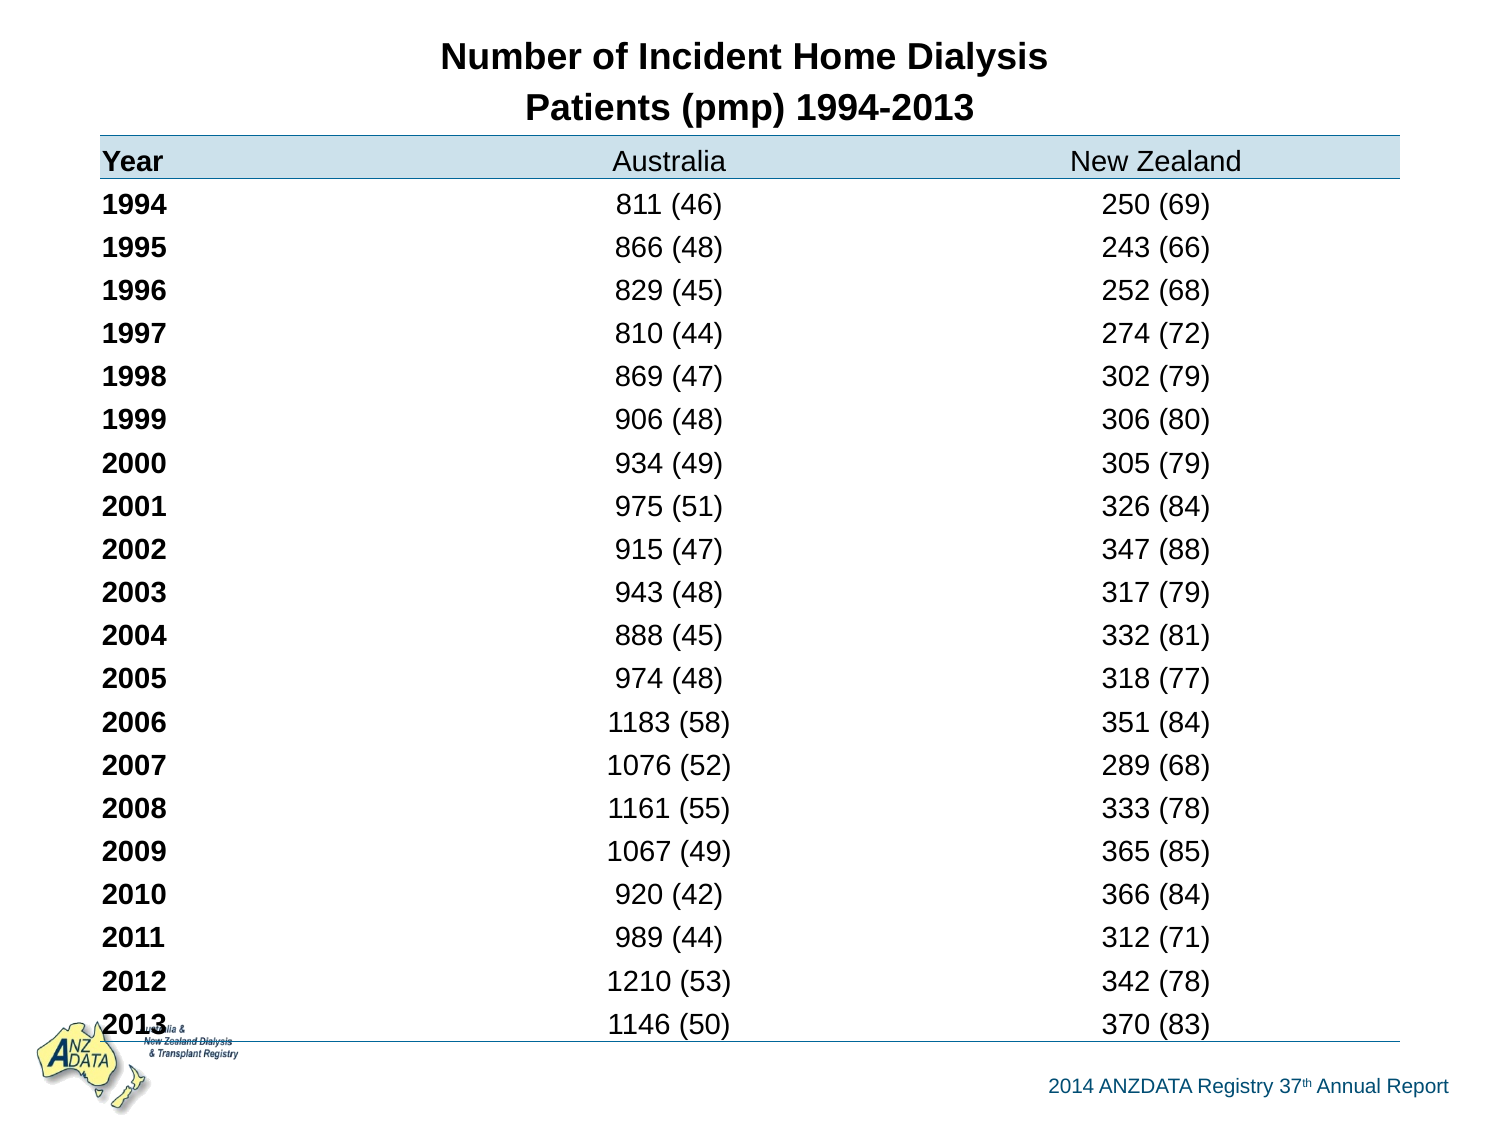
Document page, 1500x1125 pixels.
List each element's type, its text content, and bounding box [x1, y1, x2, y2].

table_cell 1210 (53) [426, 956, 913, 999]
table_cell 2012 [100, 956, 426, 999]
table_cell 326 (84) [913, 481, 1178, 524]
table_cell 866 (48) [426, 222, 913, 265]
table_cell 2009 [100, 826, 426, 869]
table_cell 2002 [100, 524, 426, 567]
table_cell 1999 [100, 394, 426, 438]
table_cell 2006 [100, 697, 426, 740]
table_cell 943 (48) [426, 567, 913, 610]
table_cell 250 (69) [913, 179, 1400, 222]
table_cell 317 (79) [913, 567, 1178, 610]
table_cell 252 (68) [913, 265, 1400, 308]
table_cell 2013 [100, 999, 426, 1041]
table_cell 829 (45) [426, 265, 913, 308]
table_cell 333 (78) [913, 783, 1178, 826]
table_cell 1067 (49) [426, 826, 913, 869]
table_cell 1995 [100, 222, 426, 265]
table_cell 2008 [100, 783, 426, 826]
table_cell 975 (51) [426, 481, 913, 524]
table_cell 332 (81) [913, 610, 1178, 653]
table_cell 365 (85) [913, 826, 1178, 869]
table_cell 2011 [100, 912, 426, 956]
table_cell 2001 [100, 481, 426, 524]
table_cell 920 (42) [426, 869, 913, 912]
table_cell 1161 (55) [426, 783, 913, 826]
table_cell 2010 [100, 869, 426, 912]
table_cell 305 (79) [913, 438, 1178, 481]
table_cell 1146 (50) [426, 999, 913, 1041]
table_cell 306 (80) [913, 394, 1178, 438]
table_cell 1997 [100, 308, 426, 351]
table_cell 366 (84) [913, 869, 1178, 912]
table_cell 869 (47) [426, 351, 913, 394]
table_cell 810 (44) [426, 308, 913, 351]
text_box [1178, 268, 1500, 1104]
table_cell 342 (78) [913, 956, 1178, 999]
table_cell 888 (45) [426, 610, 913, 653]
table_cell 915 (47) [426, 524, 913, 567]
table_cell 318 (77) [913, 653, 1178, 697]
table_cell 347 (88) [913, 524, 1178, 567]
table_cell 2005 [100, 653, 426, 697]
table_cell 2004 [100, 610, 426, 653]
table_cell 1183 (58) [426, 697, 913, 740]
table_cell 1998 [100, 351, 426, 394]
table_cell 243 (66) [913, 222, 1400, 265]
table_cell 312 (71) [913, 912, 1178, 956]
table_cell 351 (84) [913, 697, 1178, 740]
table_cell 906 (48) [426, 394, 913, 438]
table_cell 302 (79) [913, 351, 1178, 394]
table_cell 1996 [100, 265, 426, 308]
table_cell 811 (46) [426, 179, 913, 222]
table_cell 989 (44) [426, 912, 913, 956]
table_cell 289 (68) [913, 740, 1178, 783]
table_cell 1076 (52) [426, 740, 913, 783]
table_cell Year [100, 136, 426, 178]
table_cell 370 (83) [913, 999, 1178, 1041]
table_cell 2003 [100, 567, 426, 610]
table_cell 934 (49) [426, 438, 913, 481]
table_cell Australia [426, 136, 913, 178]
table_cell 2000 [100, 438, 426, 481]
table_cell 974 (48) [426, 653, 913, 697]
table_cell 274 (72) [913, 308, 1178, 351]
table_cell 1994 [100, 179, 426, 222]
table_header Number of Incident Home Dialysis Patients (pmp) 1994-2013 [100, 19, 1400, 135]
table_cell 2007 [100, 740, 426, 783]
table_cell New Zealand [913, 136, 1400, 178]
picture [29, 1016, 243, 1118]
